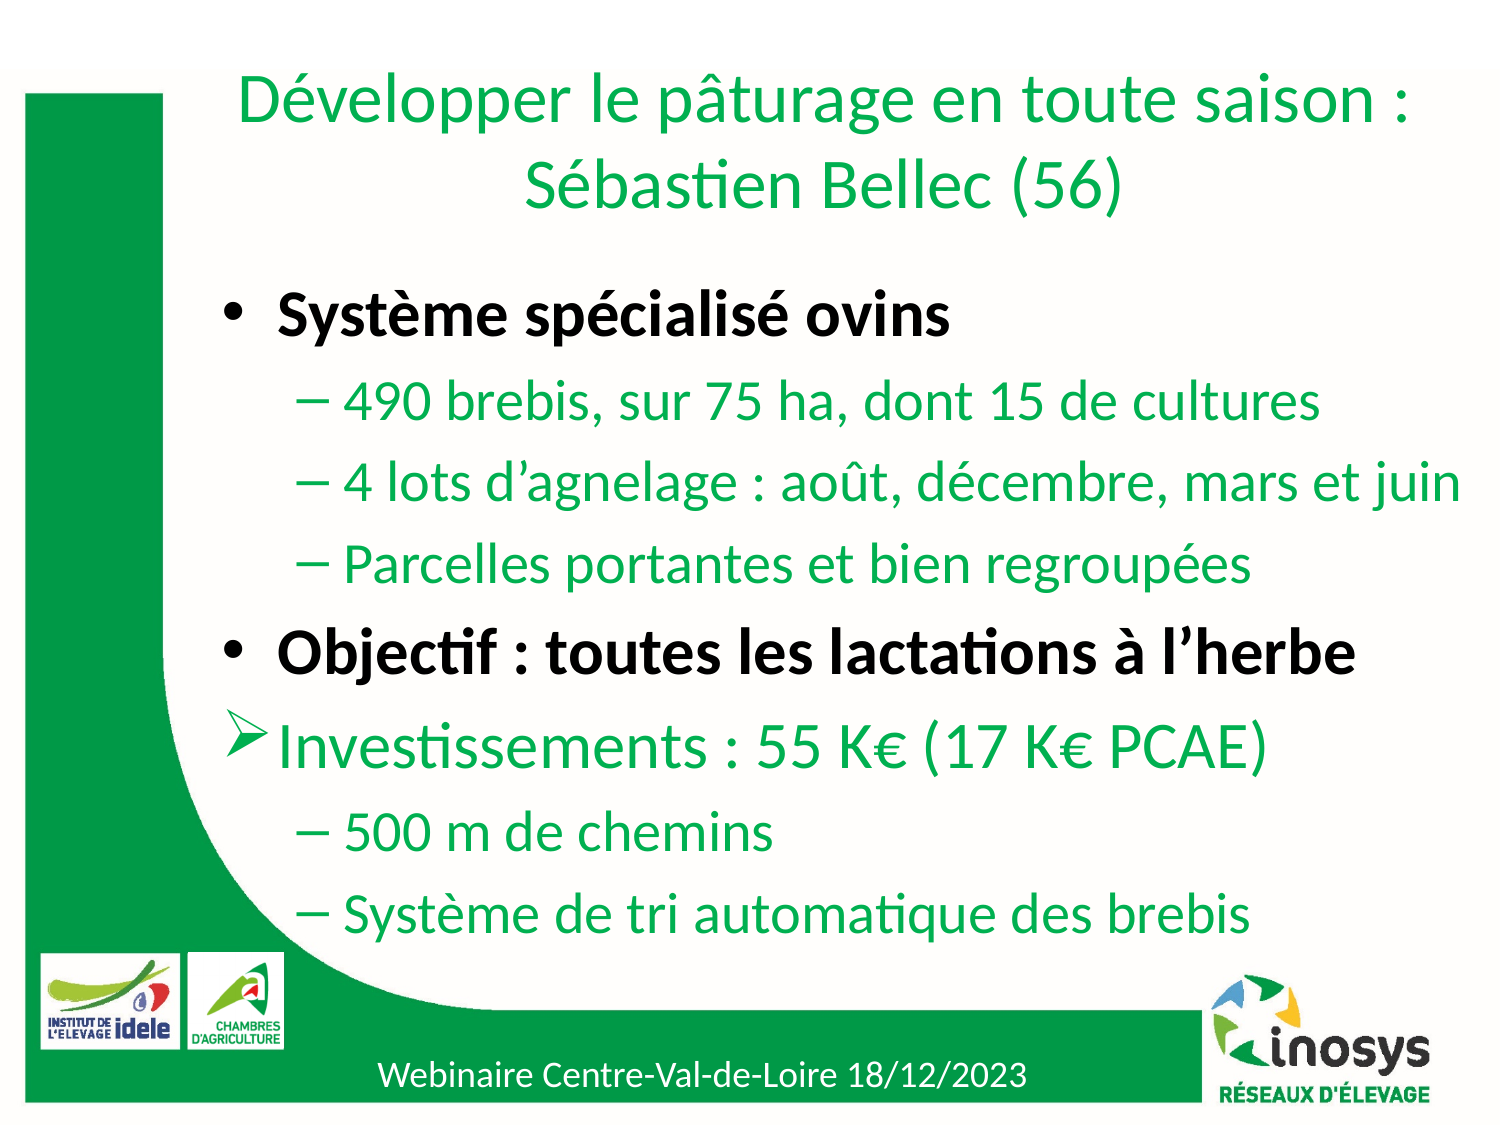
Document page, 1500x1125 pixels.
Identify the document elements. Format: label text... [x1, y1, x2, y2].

list Système spécialisé ovins 490 brebis, sur 75 ha, dont 15 de cultures 4 lots d’agnelage : août, décembre, mars et juin Parcelles portantes et bien regroupées Objectif : toutes les lactations à l’herbe Investissements : 55 K€ (17 K€ PCAE) 500 m de chemins Système de tri automatique des brebis [206, 262, 1500, 1005]
footer Webinaire Centre-Val-de-Loire 18/12/2023 [348, 1042, 1058, 1103]
picture [0, 69, 1500, 1125]
title Développer le pâturage en toute saison : Sébastien Bellec (56) [150, 42, 1500, 231]
